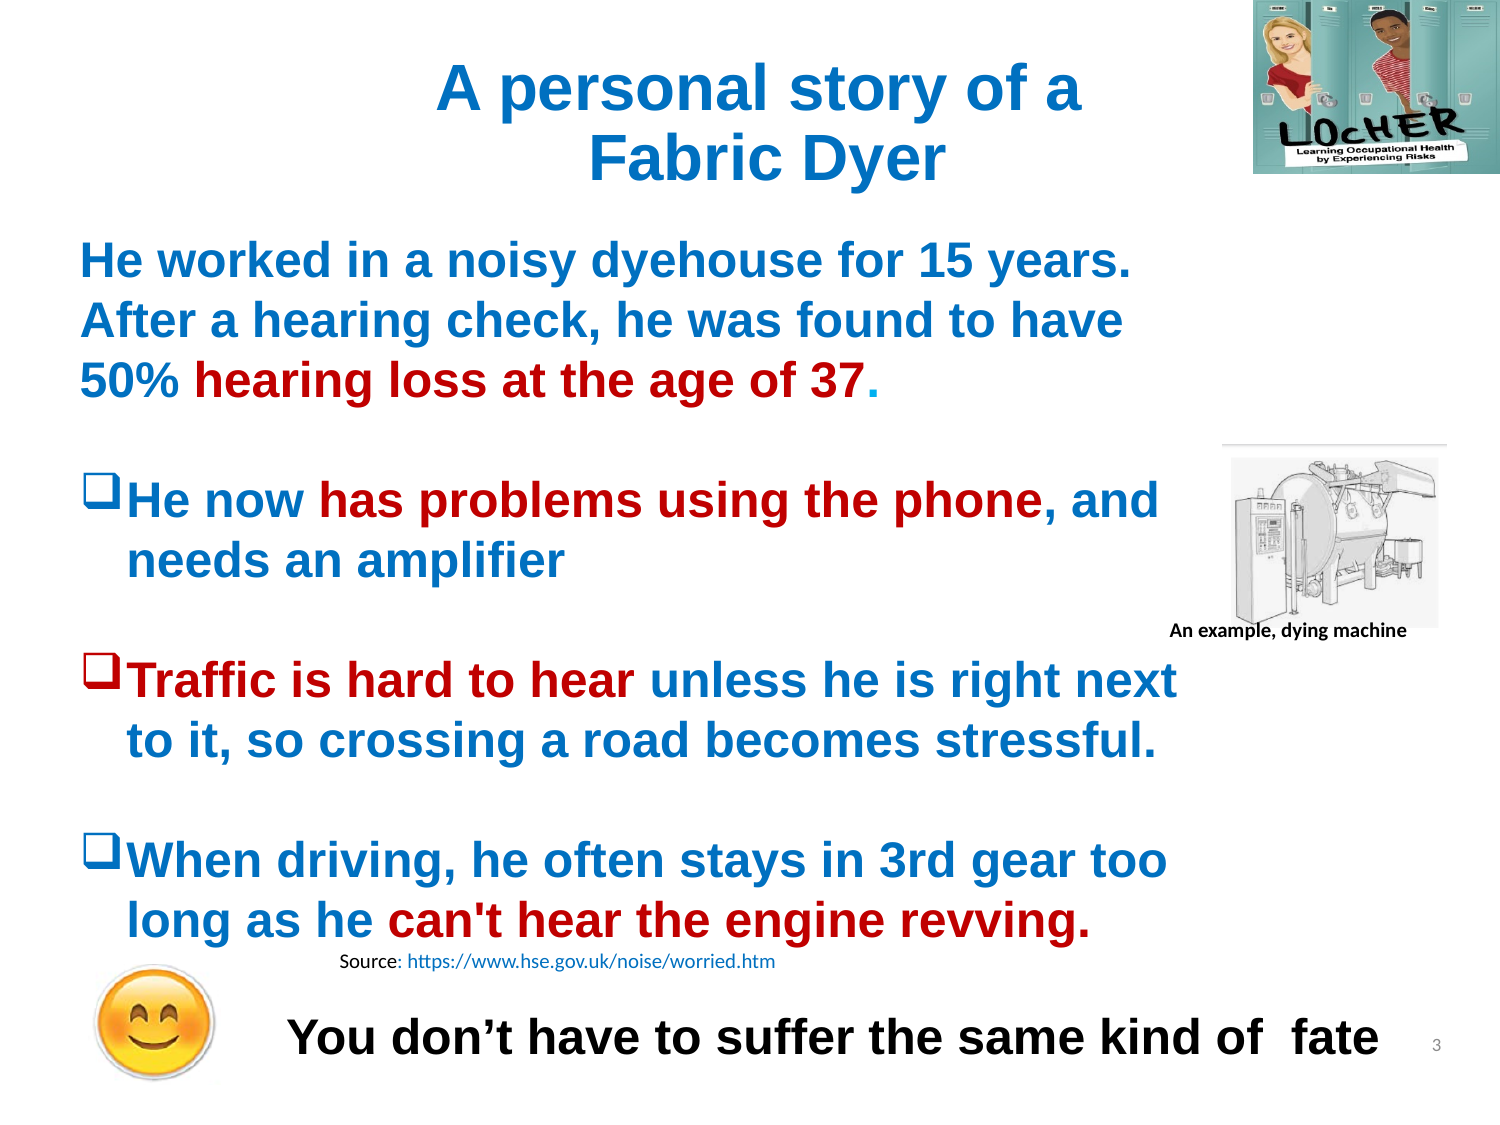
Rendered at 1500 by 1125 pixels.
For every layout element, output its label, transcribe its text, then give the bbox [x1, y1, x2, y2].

text_box Source: https://www.hse.gov.uk/noise/worried.htm [324, 940, 857, 964]
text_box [88, 964, 1401, 1085]
picture [1253, 0, 1500, 174]
slide_number 3 [1401, 1014, 1457, 1075]
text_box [1186, 444, 1447, 645]
text_box He worked in a noisy dyehouse for 15 years. After a hearing check, he was found to have 50% hearing loss at the age of 37. He now has problems using the phone, and needs an amplifier Traffic is hard to hear unless he is right next to it, so crossing a road becomes stressful. When driving, he often stays in 3rd gear too long as he can't hear the engine revving. [64, 219, 1235, 955]
title A personal story of a Fabric Dyer [419, 42, 1117, 203]
